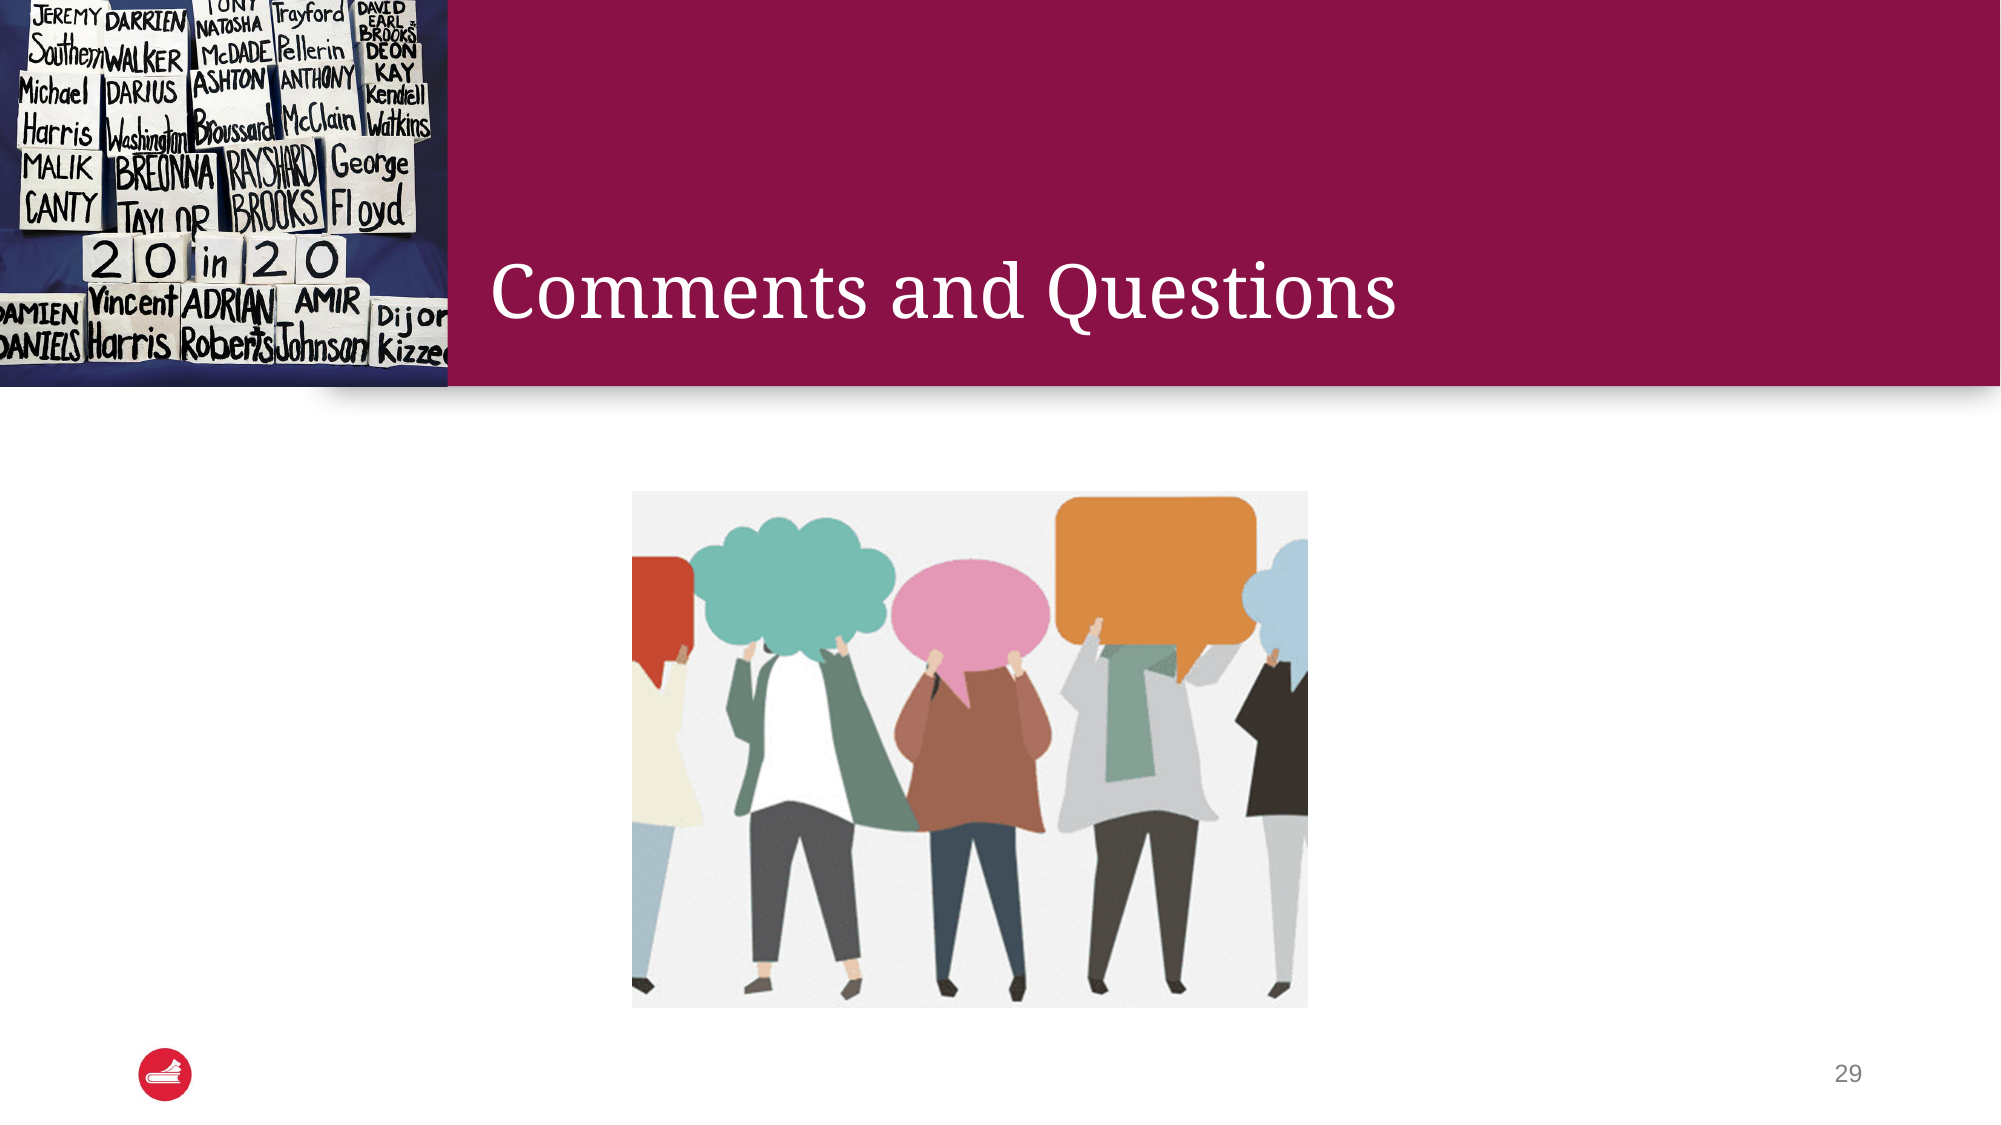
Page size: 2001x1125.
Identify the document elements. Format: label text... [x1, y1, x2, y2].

picture [632, 491, 1308, 1009]
slide_number 29 [1712, 1042, 1863, 1103]
picture [136, 1046, 193, 1103]
picture [0, 0, 448, 387]
title Comments and Questions [474, 66, 1863, 343]
